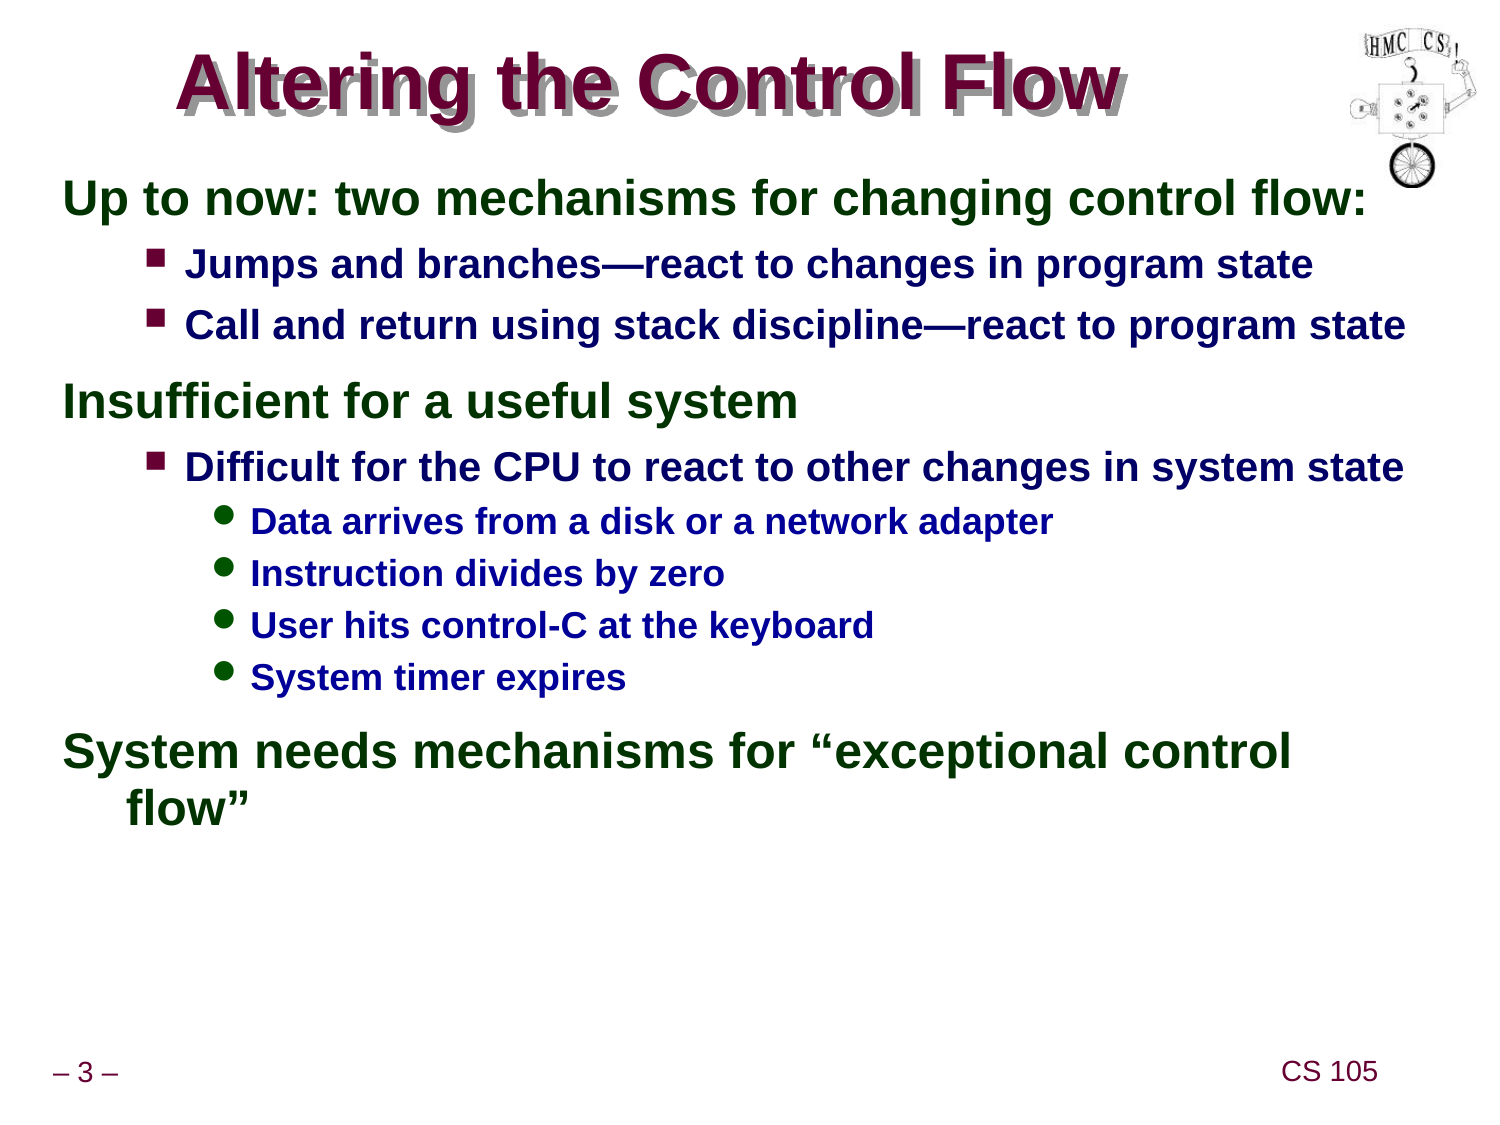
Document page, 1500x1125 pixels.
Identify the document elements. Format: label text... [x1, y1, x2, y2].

picture [1350, 24, 1477, 188]
title Altering the Control Flow [174, 37, 1209, 132]
list Up to now: two mechanisms for changing control flow: Jumps and branches—react to changes in program state Call and return using stack discipline—react to program state Insufficient for a useful system Difficult for the CPU to react to other changes in system state Data arrives from a disk or a network adapter Instruction divides by zero User hits control-C at the keyboard System timer expires System needs mechanisms for “exceptional control flow” [47, 162, 1438, 1058]
